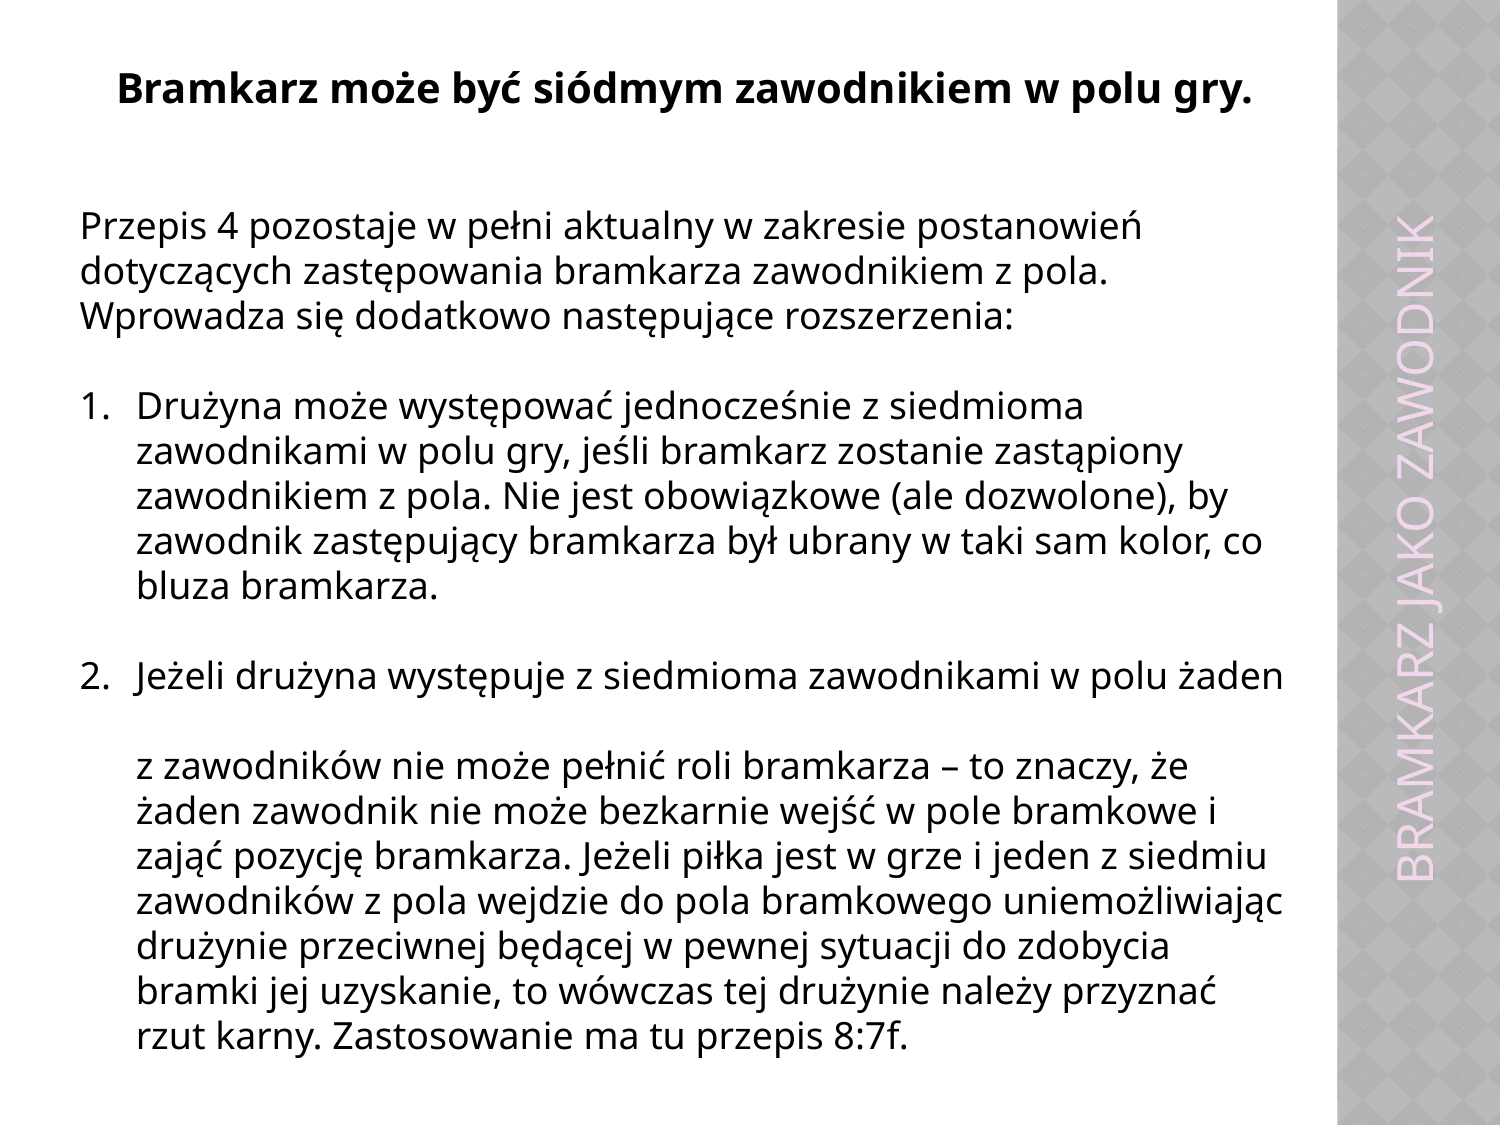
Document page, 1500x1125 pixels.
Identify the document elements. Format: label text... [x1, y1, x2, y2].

text_box BRAMKARZ JAKO ZAWODNIK [1376, 30, 1467, 1071]
text_box Bramkarz może być siódmym zawodnikiem w polu gry. Przepis 4 pozostaje w pełni aktualny w zakresie postanowień dotyczących zastępowania bramkarza zawodnikiem z pola. Wprowadza się dodatkowo następujące rozszerzenia: Drużyna może występować jednocześnie z siedmioma zawodnikami w polu gry, jeśli bramkarz zostanie zastąpiony zawodnikiem z pola. Nie jest obowiązkowe (ale dozwolone), by zawodnik zastępujący bramkarza był ubrany w taki sam kolor, co bluza bramkarza. Jeżeli drużyna występuje z siedmioma zawodnikami w polu żaden z zawodników nie może pełnić roli bramkarza – to znaczy, że żaden zawodnik nie może bezkarnie wejść w pole bramkowe i zająć pozycję bramkarza. Jeżeli piłka jest w grze i jeden z siedmiu zawodników z pola wejdzie do pola bramkowego uniemożliwiając drużynie przeciwnej będącej w pewnej sytuacji do zdobycia bramki jej uzyskanie, to wówczas tej drużynie należy przyznać rzut karny. Zastosowanie ma tu przepis 8:7f. [64, 54, 1306, 1125]
